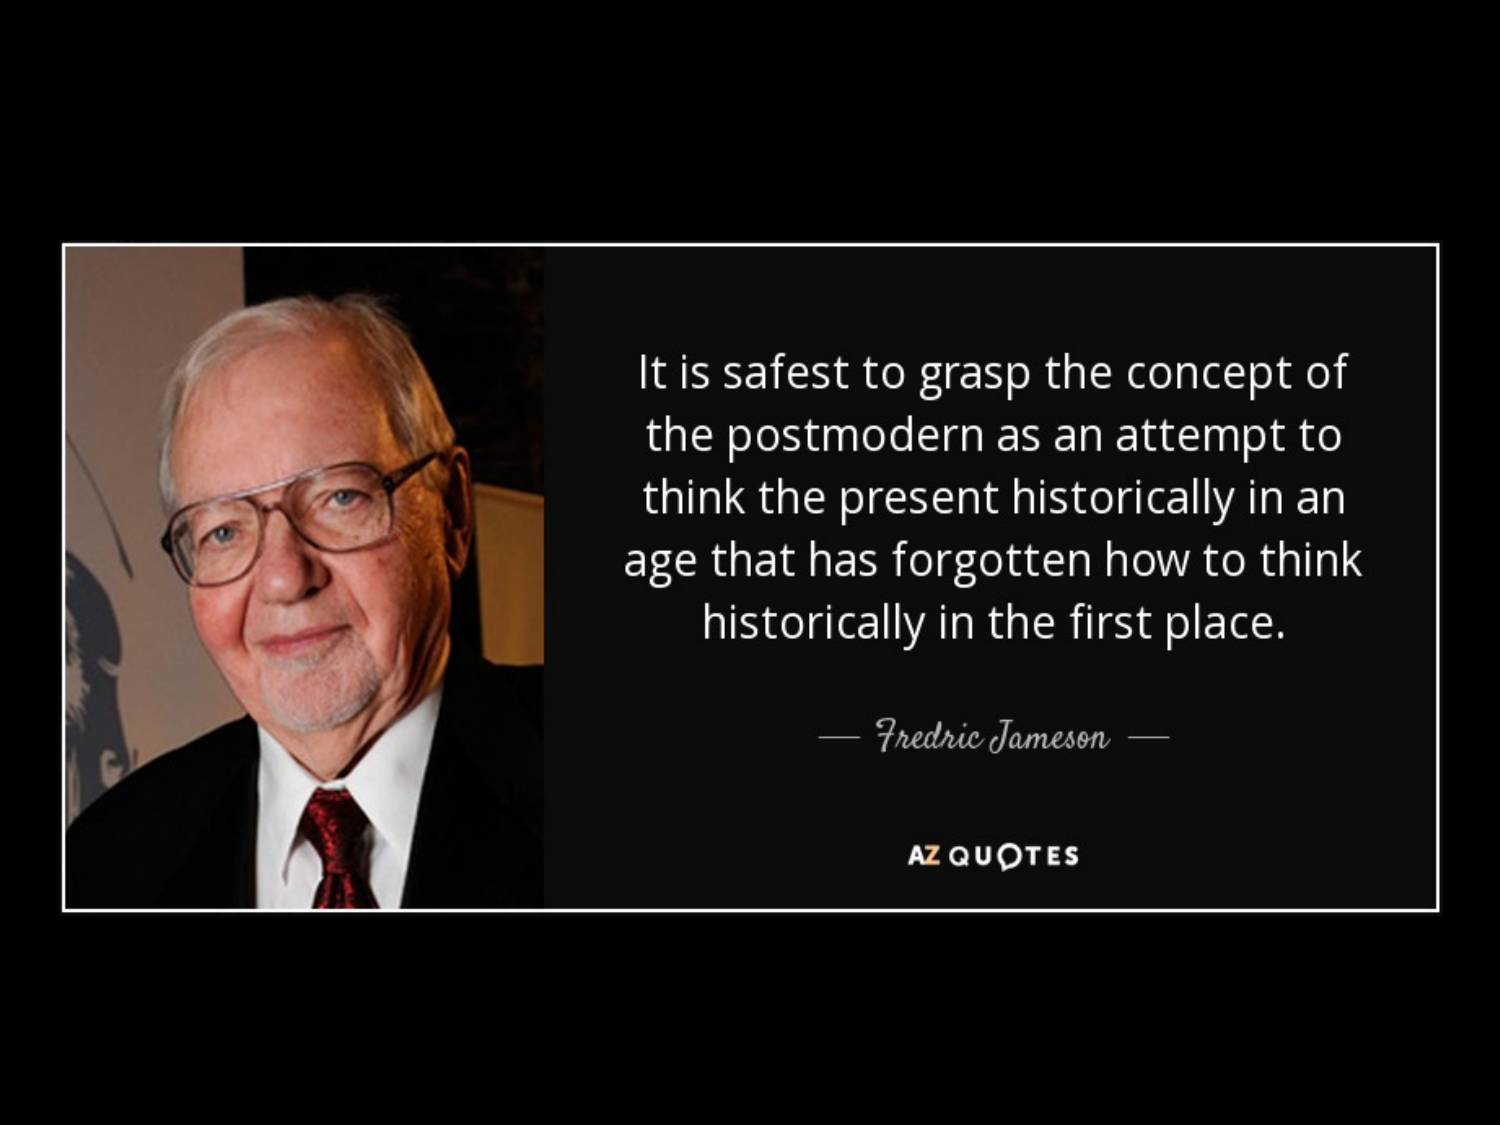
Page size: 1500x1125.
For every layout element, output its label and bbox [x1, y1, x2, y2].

picture [59, 240, 1443, 916]
